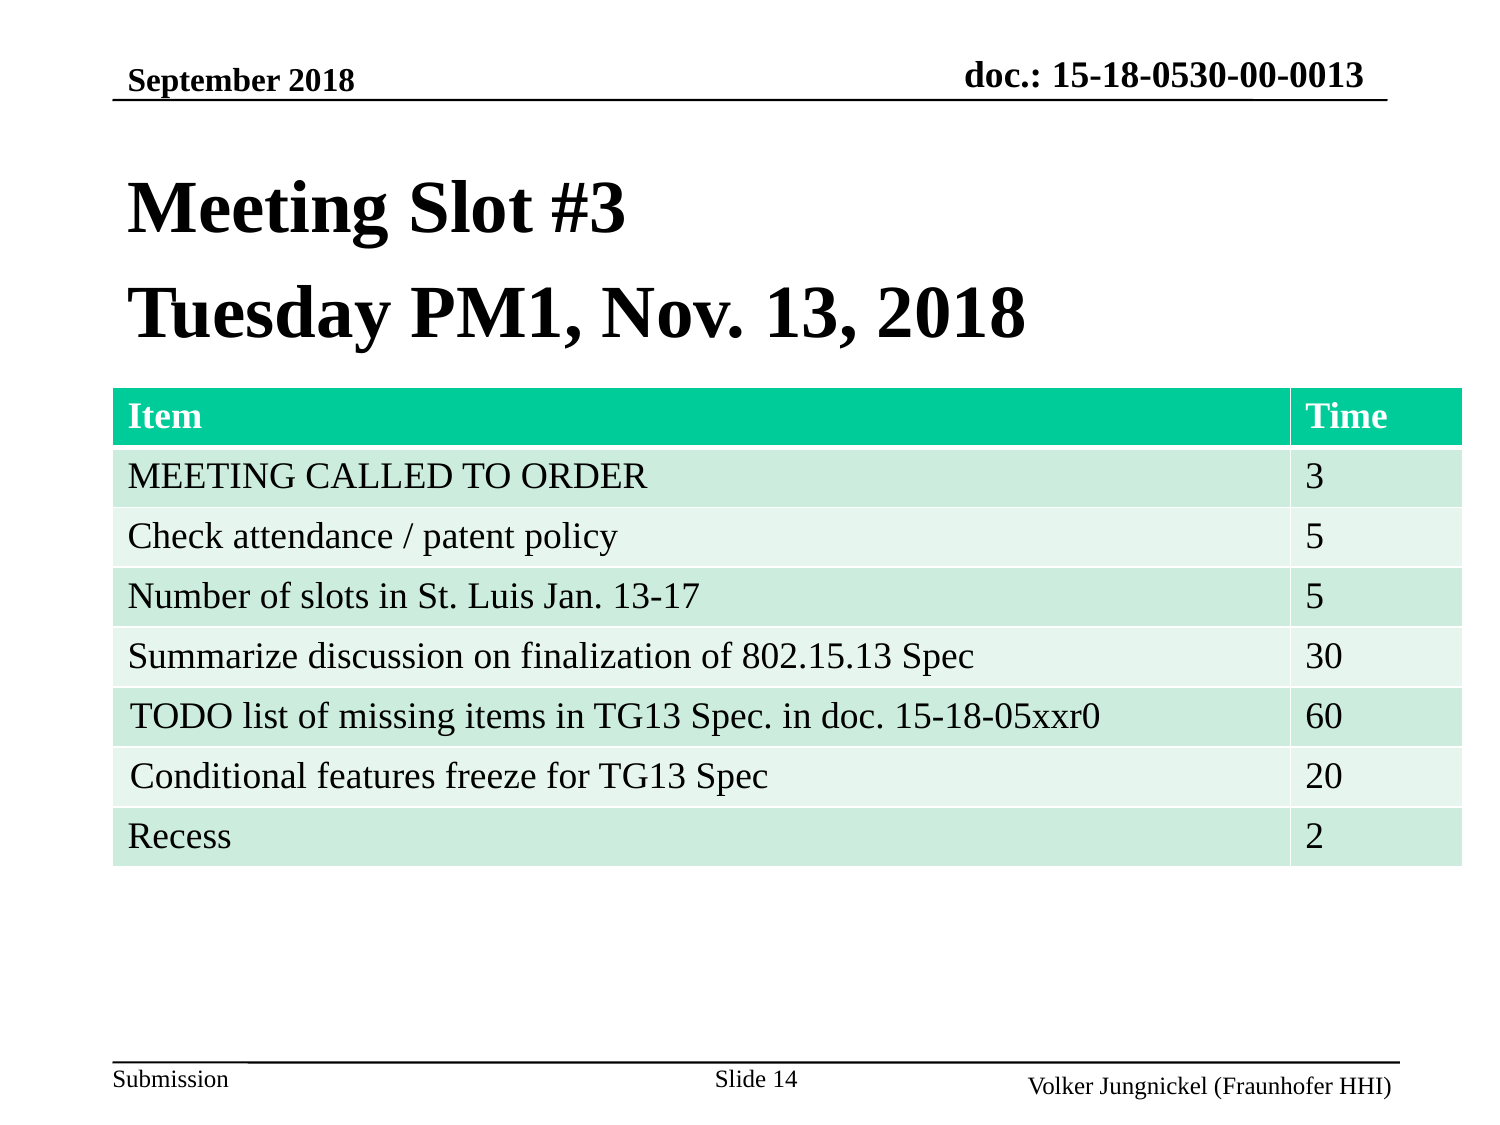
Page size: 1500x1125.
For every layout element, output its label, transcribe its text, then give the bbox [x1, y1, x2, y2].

table_cell MEETING CALLED TO ORDER [113, 450, 1290, 507]
table_header Time [1291, 388, 1462, 445]
table_cell Recess [113, 808, 1290, 866]
table_cell Check attendance / patent policy [113, 508, 1290, 566]
table_cell 5 [1291, 568, 1462, 626]
table_cell Number of slots in St. Luis Jan. 13-17 [113, 568, 1290, 626]
text_box September 2018 [112, 50, 425, 147]
footer Volker Jungnickel (Fraunhofer HHI) [1012, 1062, 1439, 1100]
table_cell Conditional features freeze for TG13 Spec [113, 748, 1290, 806]
text_box Meeting Slot #3 Tuesday PM1, Nov. 13, 2018 [112, 149, 1388, 387]
table_cell 2 [1291, 808, 1462, 866]
slide_number Slide 14 [711, 1061, 801, 1093]
table_cell Summarize discussion on finalization of 802.15.13 Spec [113, 628, 1290, 686]
table_cell 30 [1291, 628, 1462, 686]
table_header Item [113, 388, 1290, 445]
table_cell TODO list of missing items in TG13 Spec. in doc. 15-18-05xxr0 [113, 688, 1290, 746]
table_cell 3 [1291, 450, 1462, 507]
table_cell 20 [1291, 748, 1462, 806]
table_cell 60 [1291, 688, 1462, 746]
table_cell 5 [1291, 508, 1462, 566]
